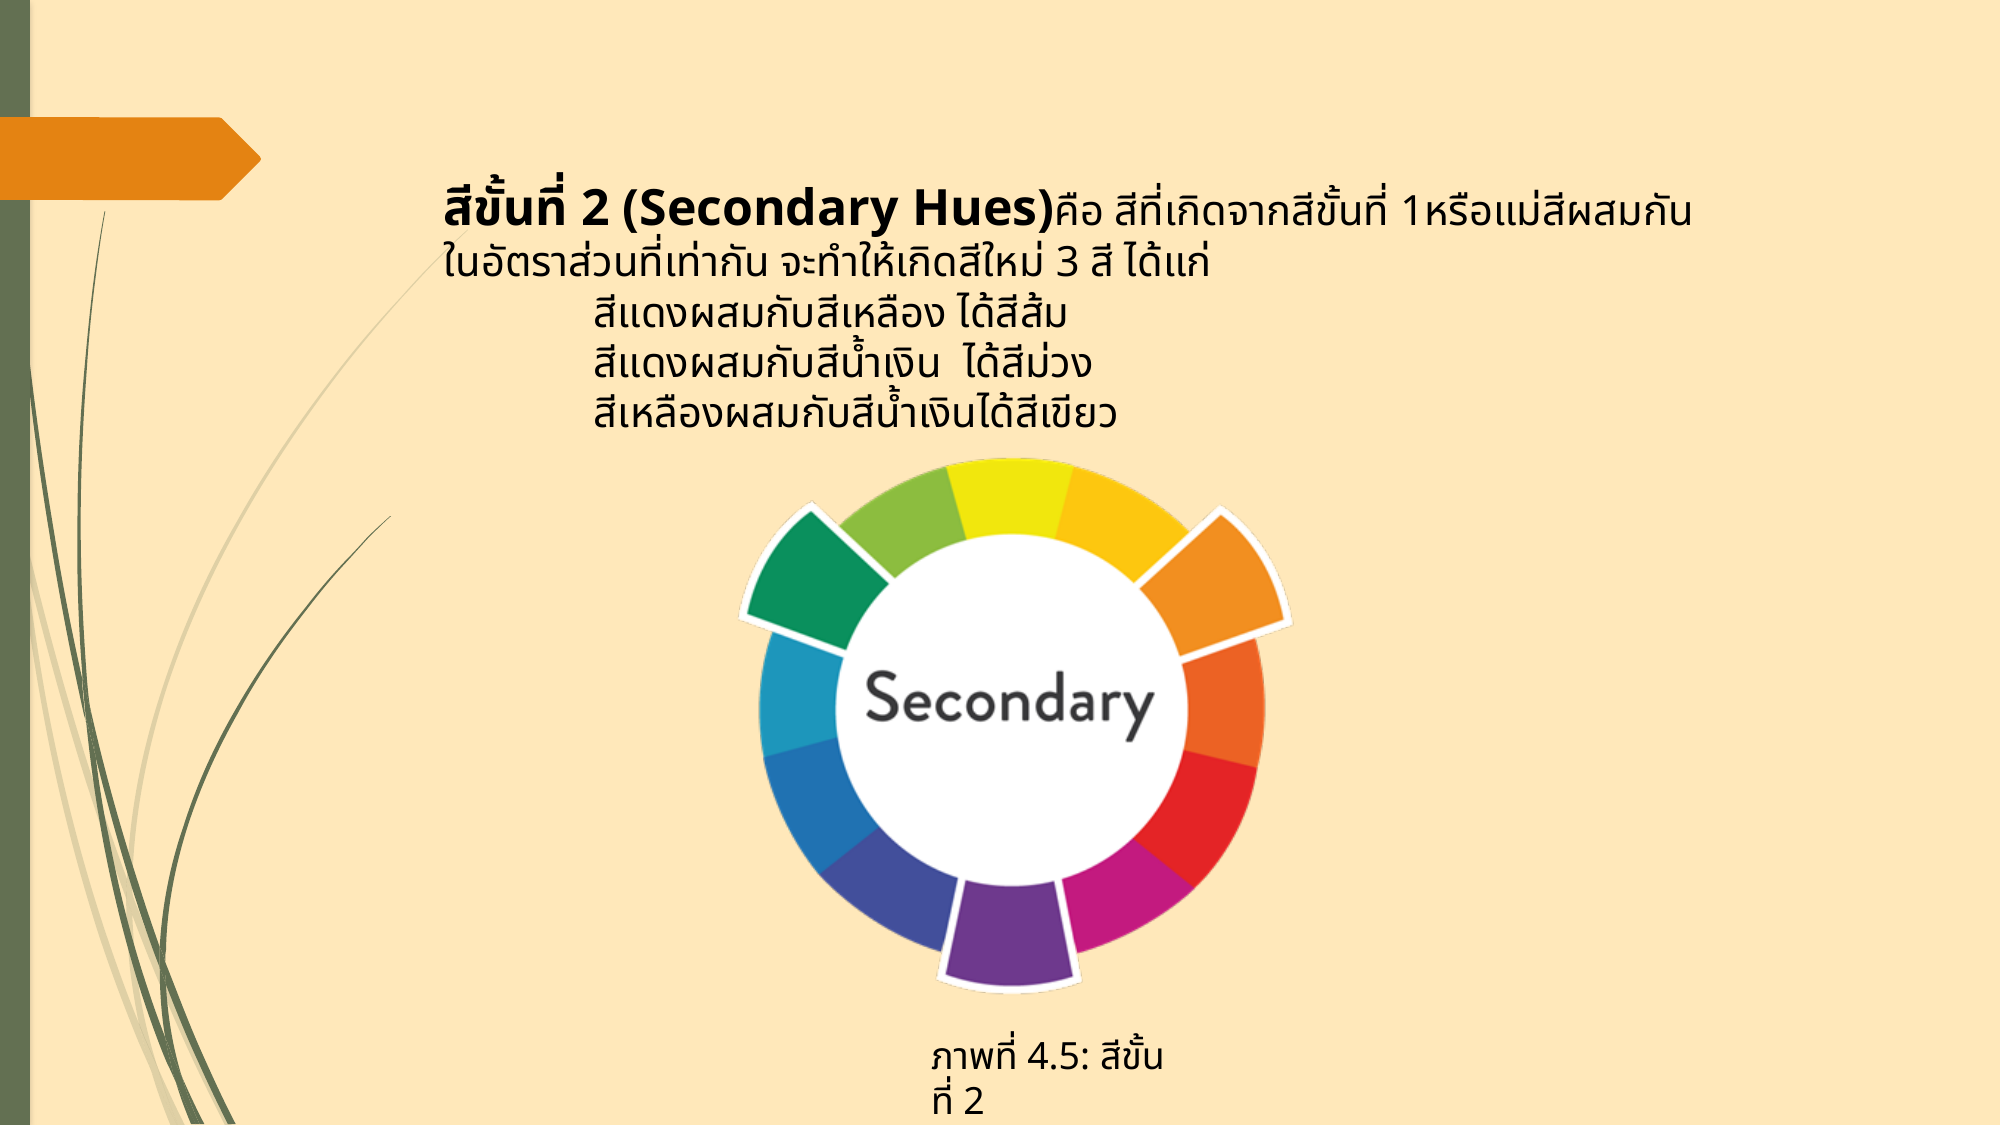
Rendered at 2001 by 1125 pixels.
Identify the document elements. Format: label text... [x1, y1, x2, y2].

text_box สีขั้นที่ 2 (Secondary Hues)คือ สีที่เกิดจากสีขั้นที่ 1หรือแม่สีผสมกันในอัตราส่วนที่เท่ากัน จะทำให้เกิดสีใหม่ 3 สี ได้แก่ สีแดงผสมกับสีเหลือง ได้สีส้ม สีแดงผสมกับสีน้ำเงิน ได้สีม่วง สีเหลืองผสมกับสีน้ำเงินได้สีเขียว [429, 167, 1737, 493]
text_box ภาพที่ 4.5: สีขั้นที่ 2 [916, 1024, 1192, 1125]
picture [709, 426, 1314, 1000]
